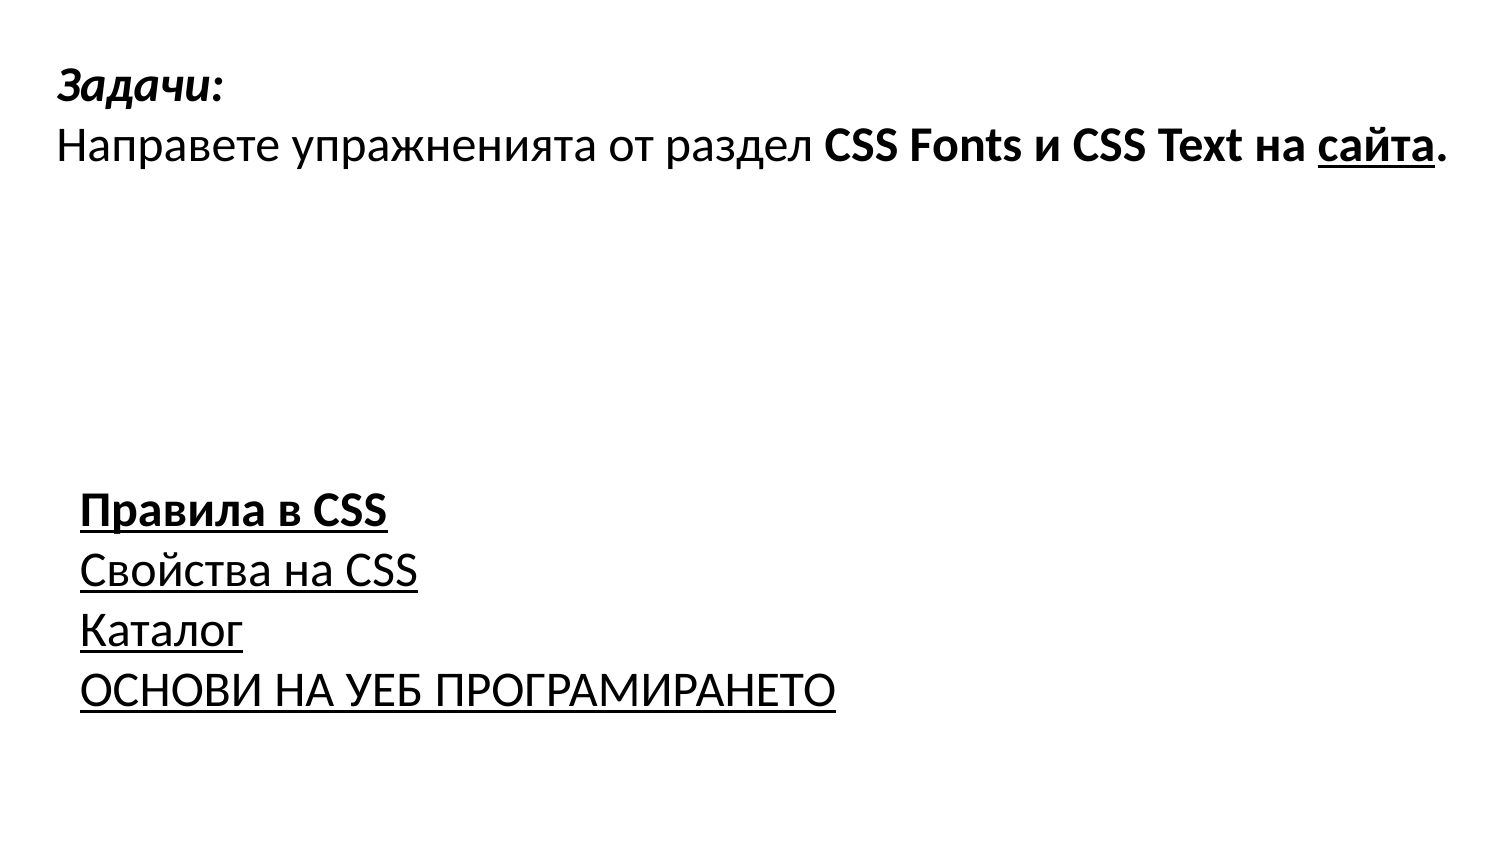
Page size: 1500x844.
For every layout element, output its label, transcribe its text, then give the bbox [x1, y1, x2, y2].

text_box Правила в CSS Свойства на CSS Каталог ОСНОВИ НА УЕБ ПРОГРАМИРАНЕТО [64, 469, 1199, 725]
text_box Задачи: Направете упражненията от раздел CSS Fonts и CSS Text на сайта. [41, 43, 1471, 179]
